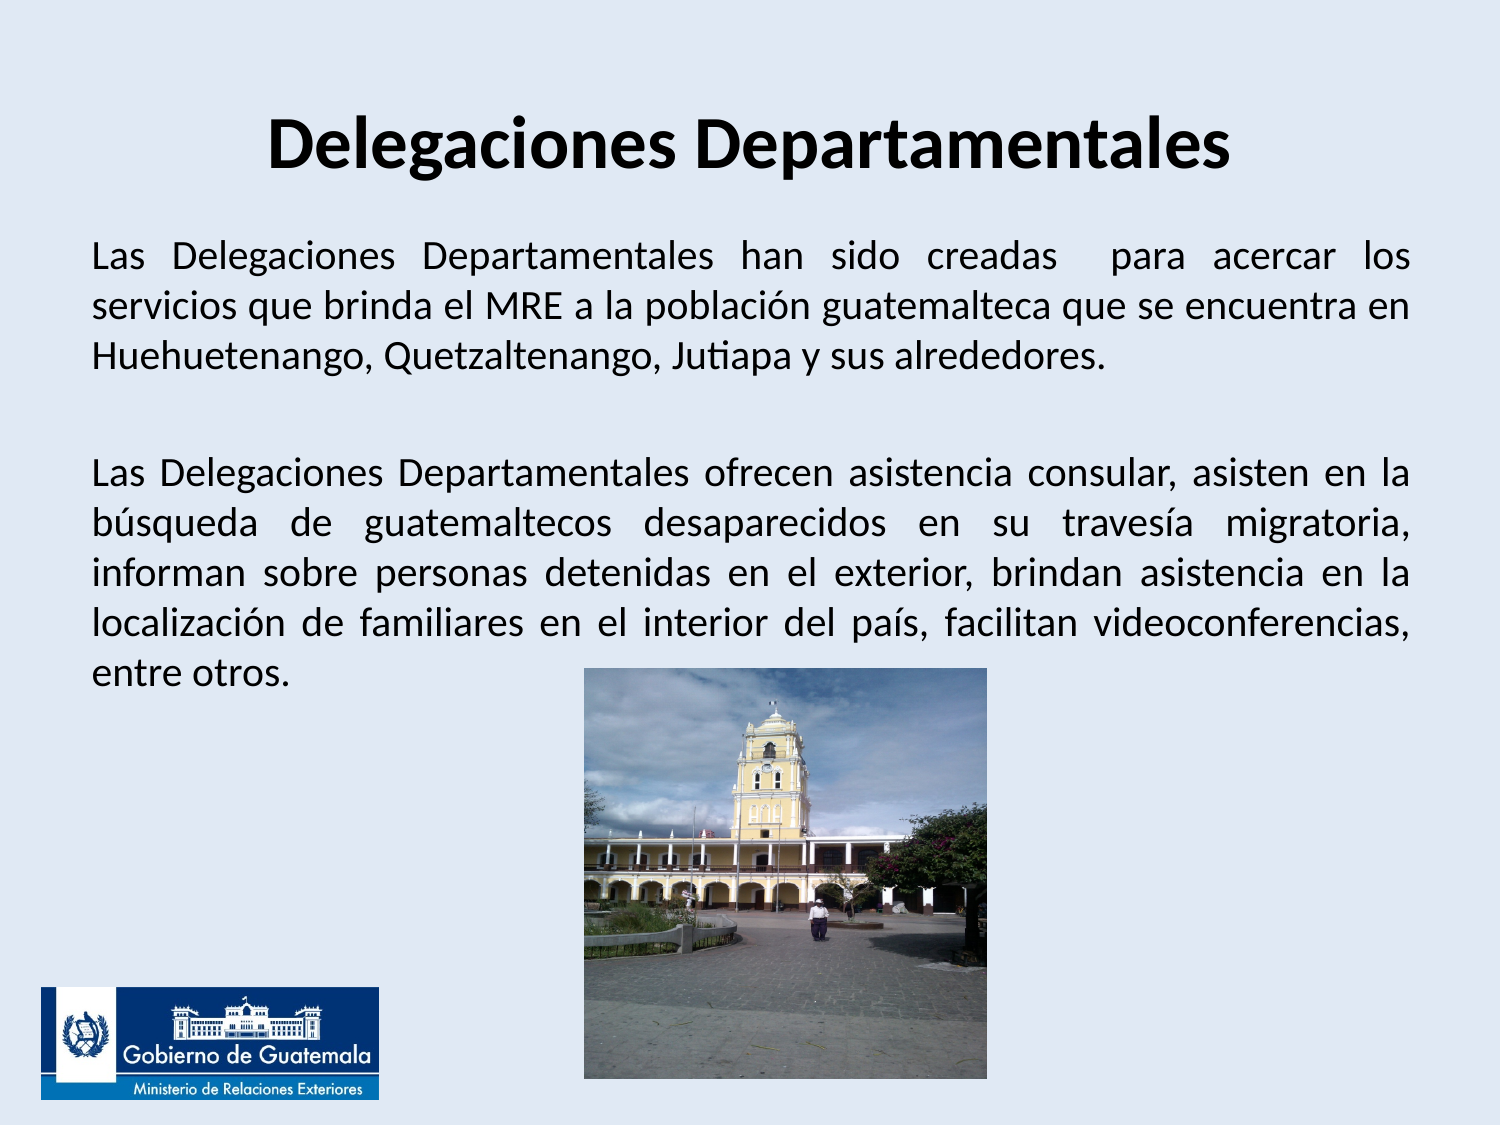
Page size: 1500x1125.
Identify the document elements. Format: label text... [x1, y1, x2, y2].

list Las Delegaciones Departamentales han sido creadas para acercar los servicios que brinda el MRE a la población guatemalteca que se encuentra en Huehuetenango, Quetzaltenango, Jutiapa y sus alrededores. Las Delegaciones Departamentales ofrecen asistencia consular, asisten en la búsqueda de guatemaltecos desaparecidos en su travesía migratoria, informan sobre personas detenidas en el exterior, brindan asistencia en la localización de familiares en el interior del país, facilitan videoconferencias, entre otros. [76, 219, 1427, 963]
picture [41, 987, 379, 1100]
title Delegaciones Departamentales [75, 45, 1425, 233]
picture [584, 668, 987, 1080]
